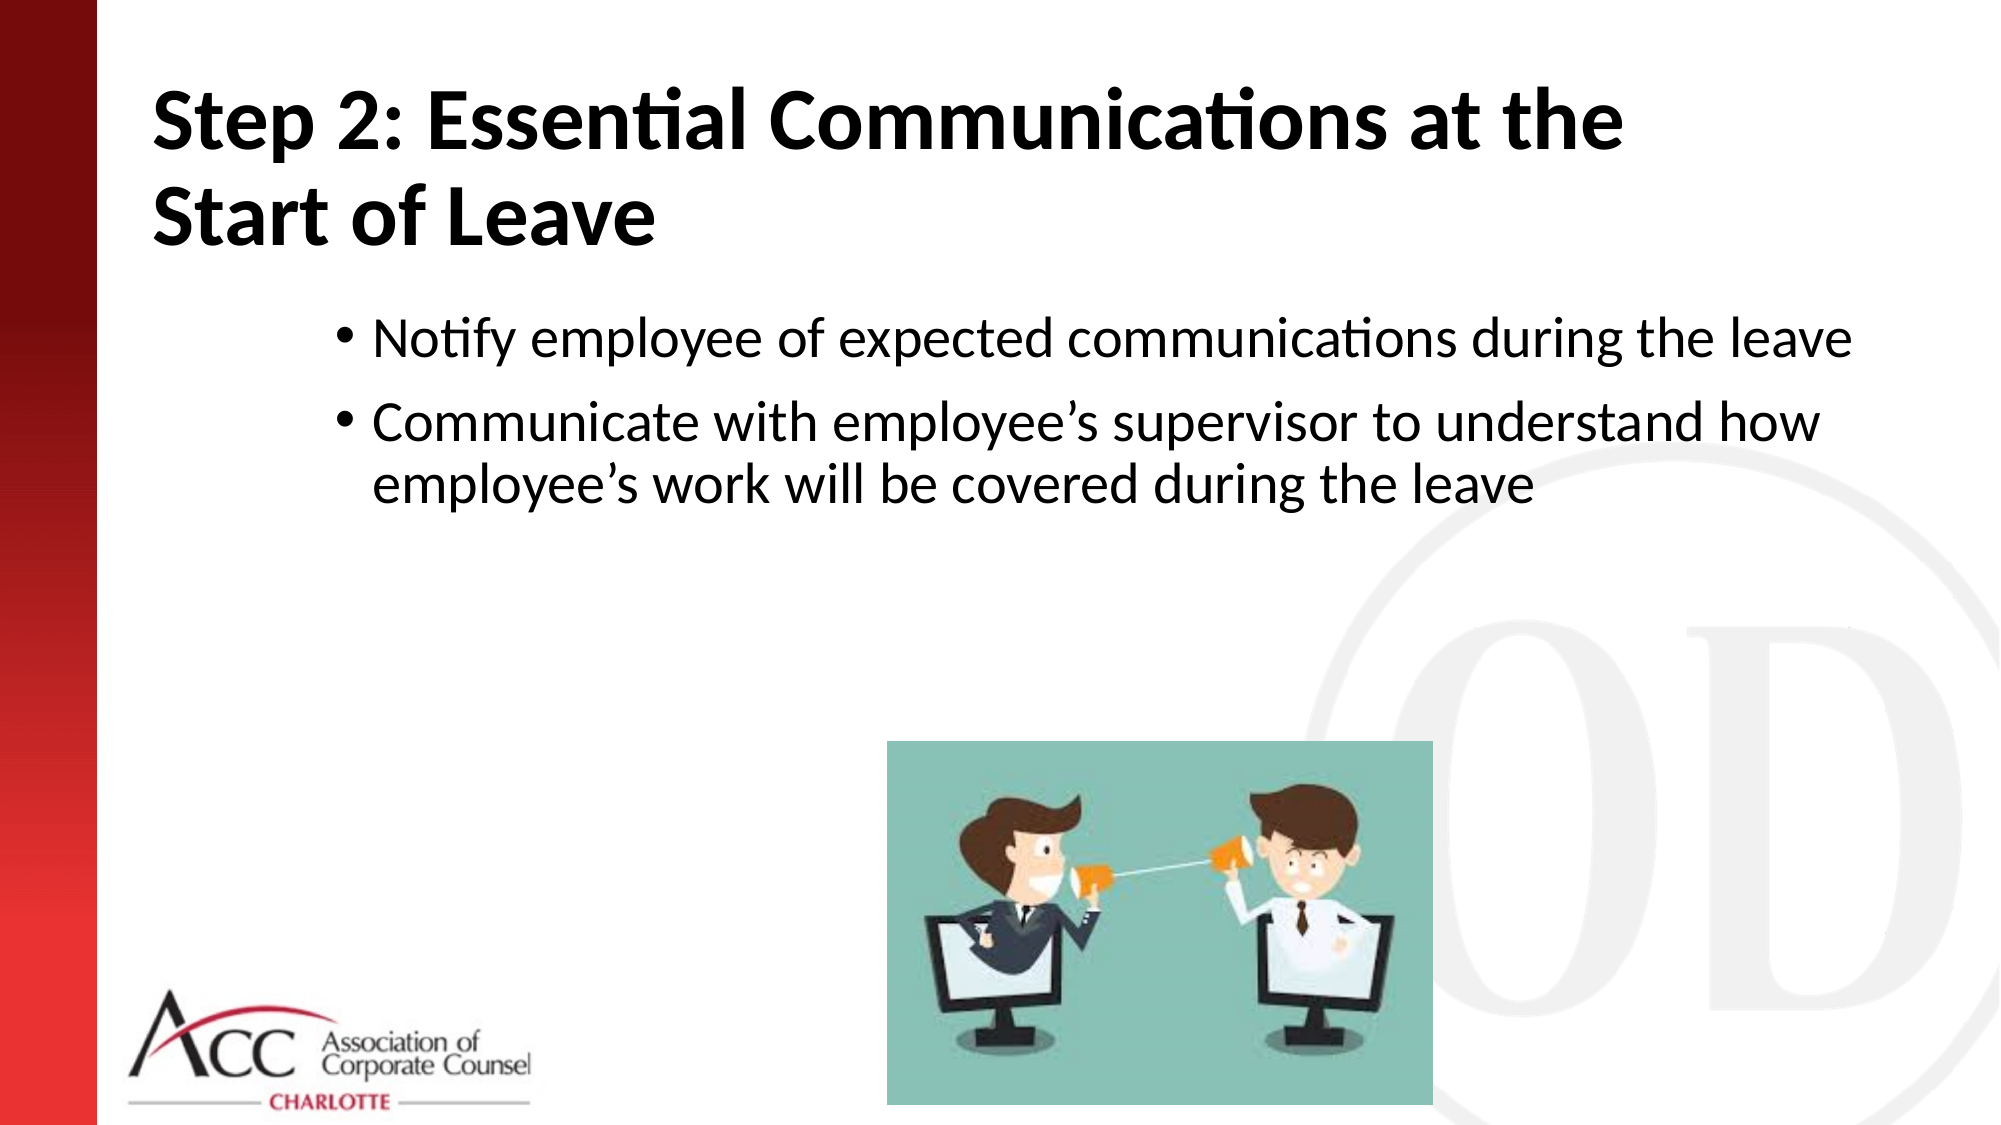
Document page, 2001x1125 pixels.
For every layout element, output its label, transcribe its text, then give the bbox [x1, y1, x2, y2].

picture [887, 429, 2000, 1125]
picture [0, 0, 97, 1125]
title Step 2: Essential Communications at the Start of Leave [137, 59, 1907, 278]
list Notify employee of expected communications during the leave Communicate with employee’s supervisor to understand how employee’s work will be covered during the leave [319, 299, 1907, 1014]
picture [108, 968, 547, 1125]
